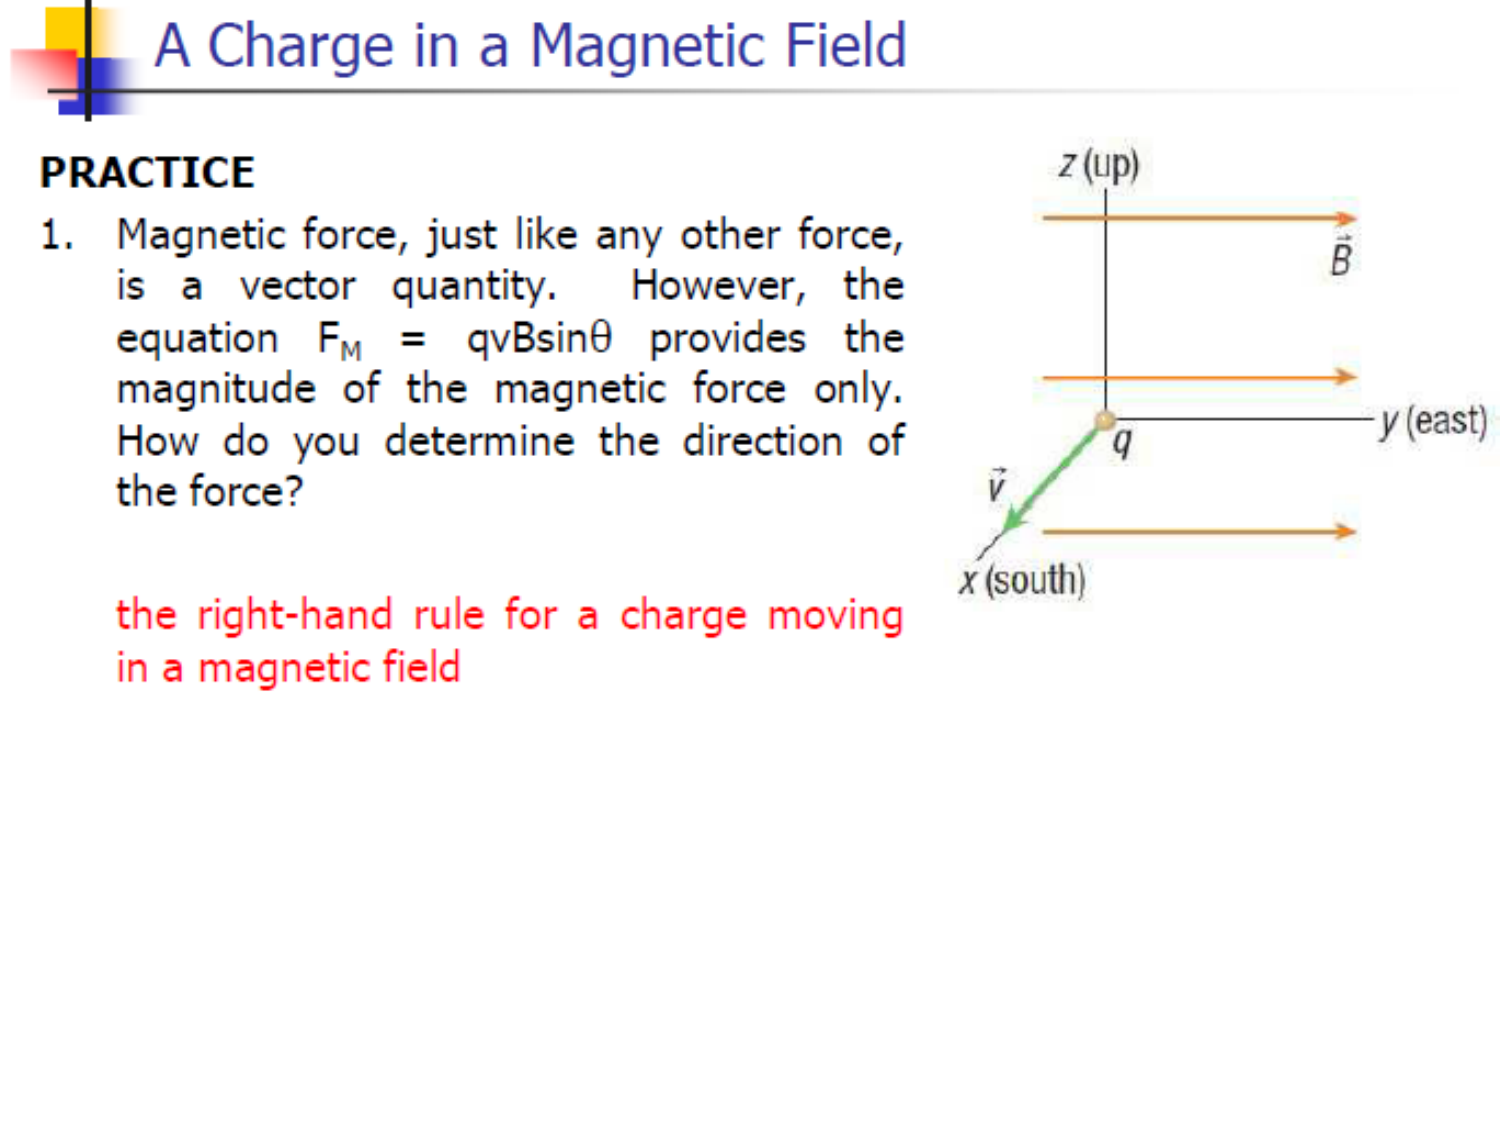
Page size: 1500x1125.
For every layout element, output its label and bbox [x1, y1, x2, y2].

picture [0, 0, 1500, 713]
